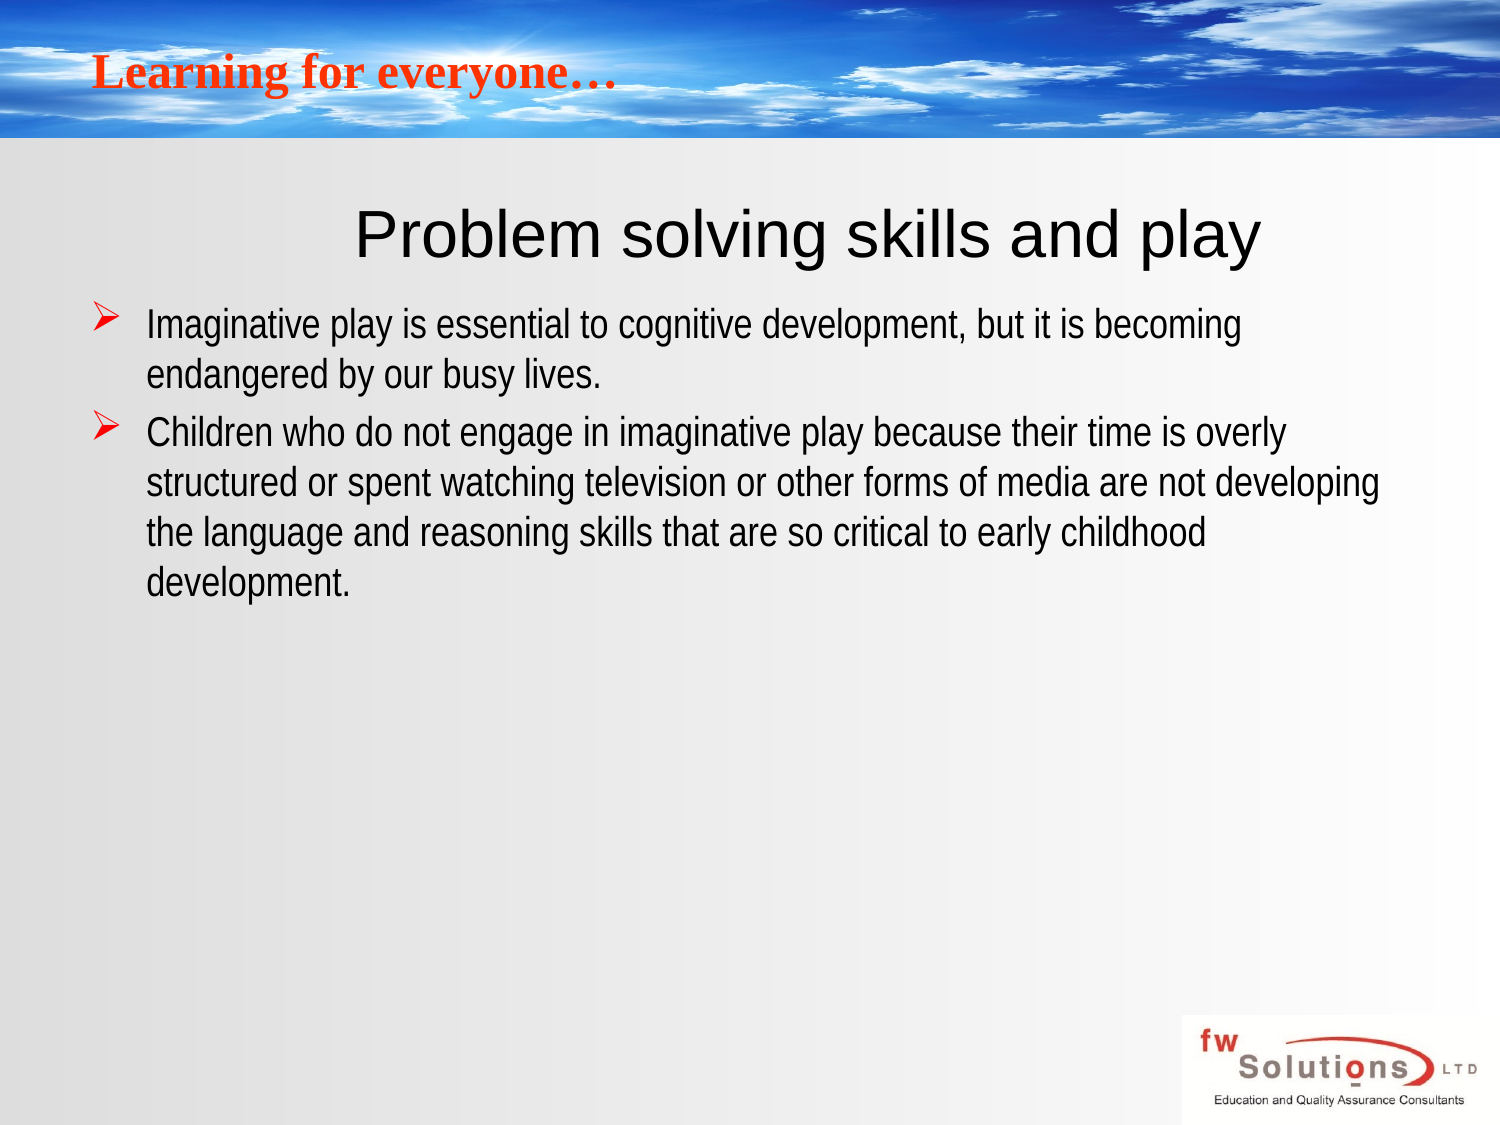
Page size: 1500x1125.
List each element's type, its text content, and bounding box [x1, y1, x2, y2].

picture [1182, 1015, 1500, 1125]
picture [0, 0, 1500, 138]
title Problem solving skills and play [171, 172, 1447, 290]
list Imaginative play is essential to cognitive development, but it is becoming endangered by our busy lives. Children who do not engage in imaginative play because their time is overly structured or spent watching television or other forms of media are not developing the language and reasoning skills that are so critical to early childhood development. [75, 289, 1425, 1005]
